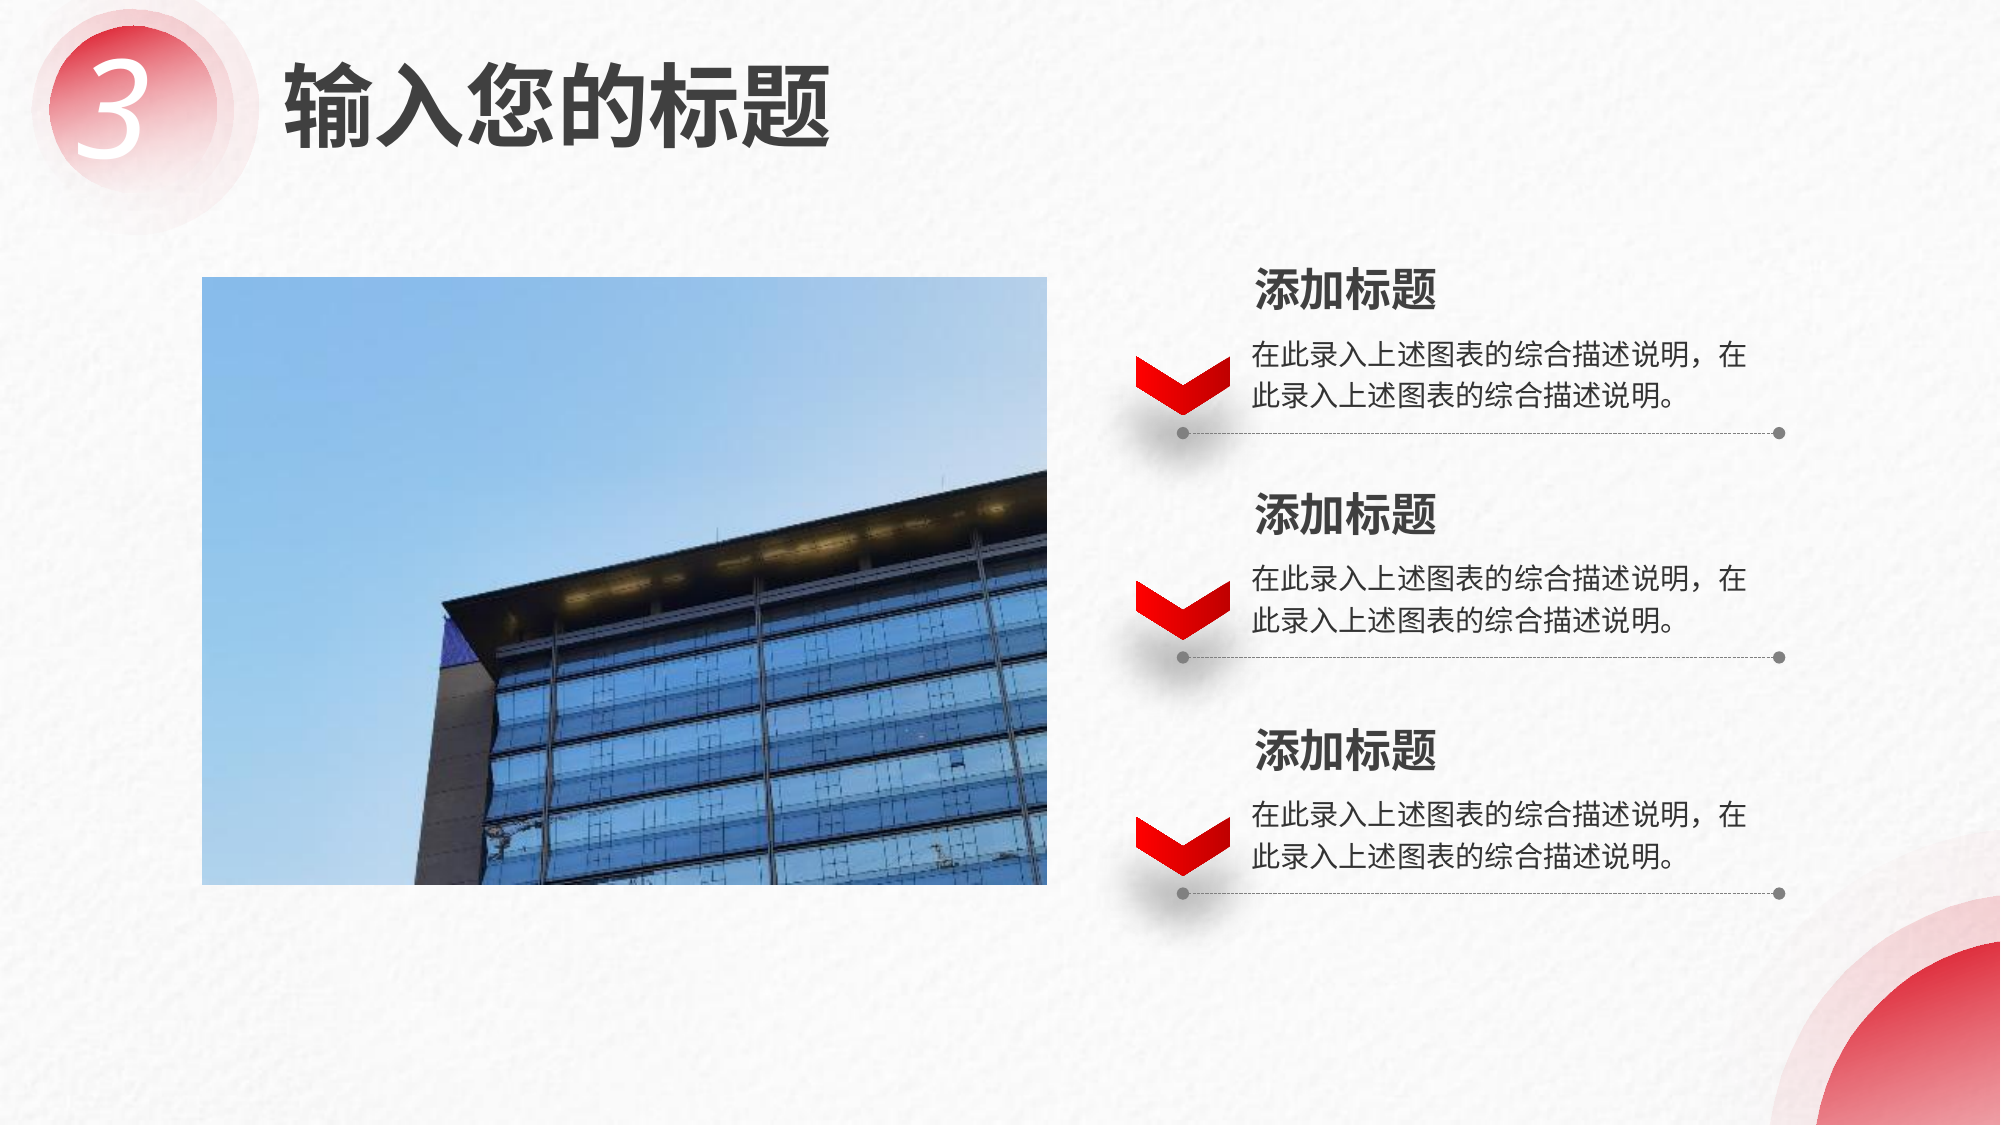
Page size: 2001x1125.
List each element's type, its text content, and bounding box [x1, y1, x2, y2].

text_box [1134, 814, 1232, 878]
text_box 添加标题 [1239, 477, 1453, 545]
text_box [1134, 354, 1232, 417]
text_box [1134, 578, 1232, 641]
text_box 在此录入上述图表的综合描述说明，在此录入上述图表的综合描述说明。 [1236, 321, 1780, 421]
text_box 在此录入上述图表的综合描述说明，在此录入上述图表的综合描述说明。 [1236, 545, 1780, 645]
text_box 添加标题 [1239, 713, 1453, 781]
text_box 输入您的标题 [267, 40, 848, 166]
text_box 在此录入上述图表的综合描述说明，在此录入上述图表的综合描述说明。 [1236, 781, 1780, 881]
picture [0, 0, 2000, 1125]
text_box 添加标题 [1239, 253, 1453, 321]
text_box 3 [60, 13, 166, 193]
